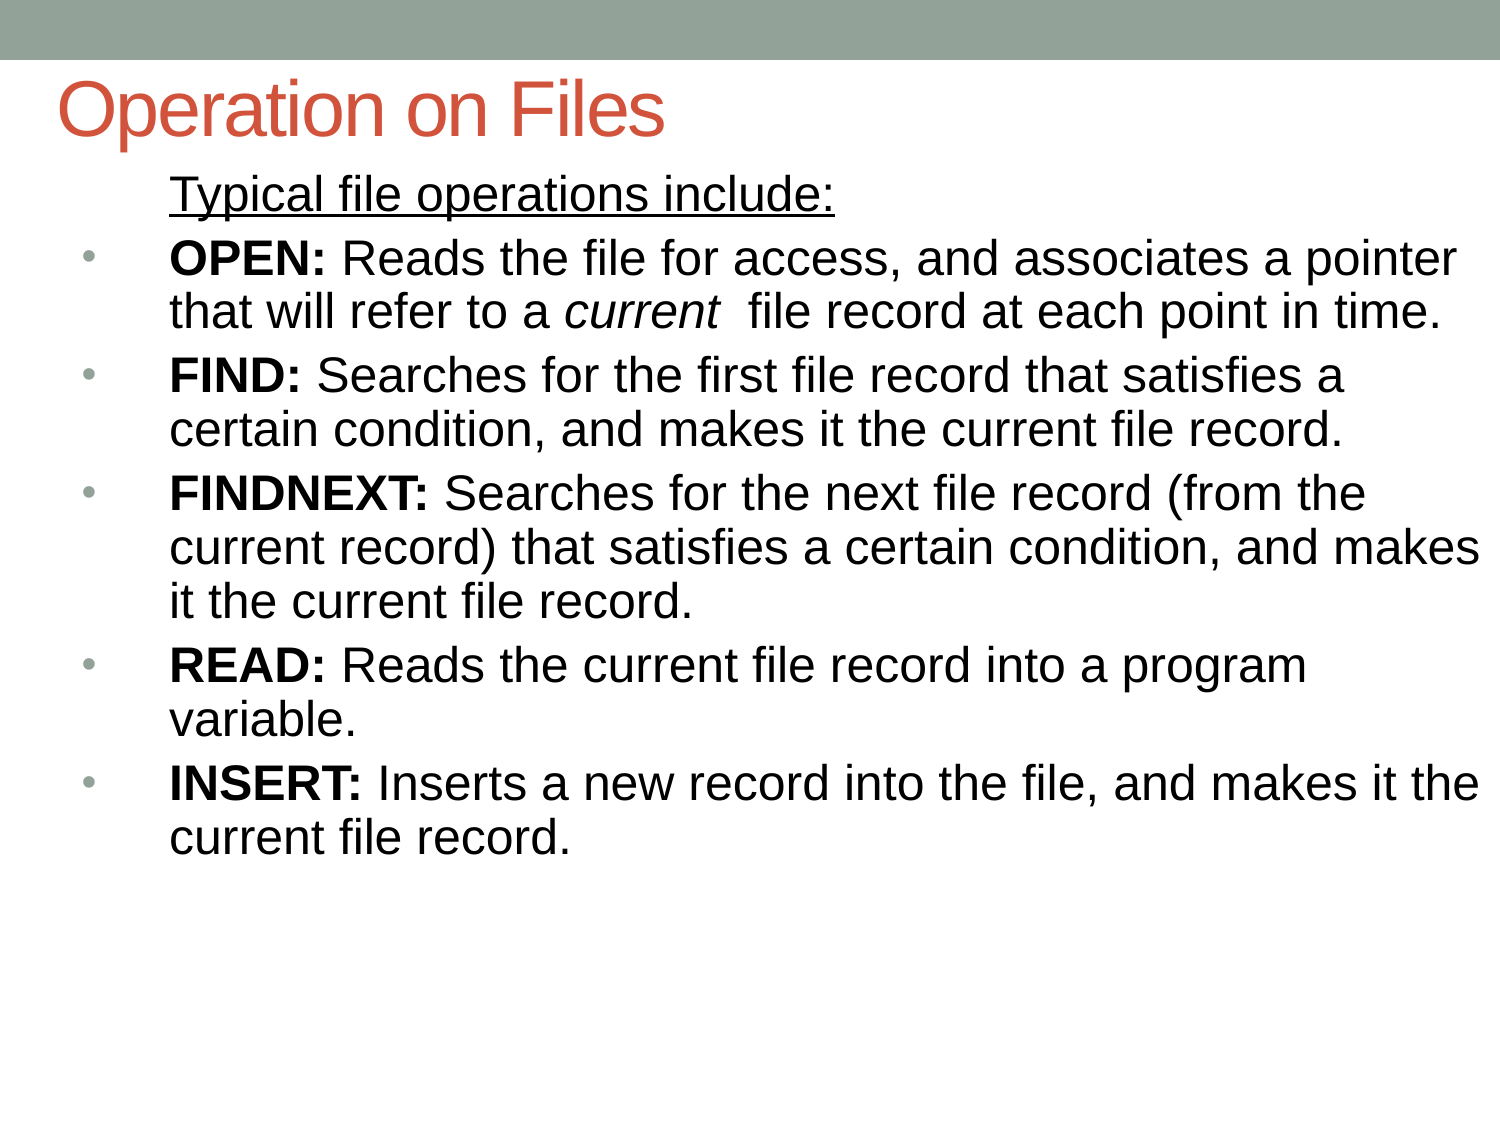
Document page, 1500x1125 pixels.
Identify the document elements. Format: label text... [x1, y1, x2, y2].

title Operation on Files [41, 49, 1442, 161]
list Typical file operations include: OPEN: Reads the file for access, and associates a pointer that will refer to a current file record at each point in time. FIND: Searches for the first file record that satisfies a certain condition, and makes it the current file record. FINDNEXT: Searches for the next file record (from the current record) that satisfies a certain condition, and makes it the current file record. READ: Reads the current file record into a program variable. INSERT: Inserts a new record into the file, and makes it the current file record. [66, 160, 1500, 1065]
